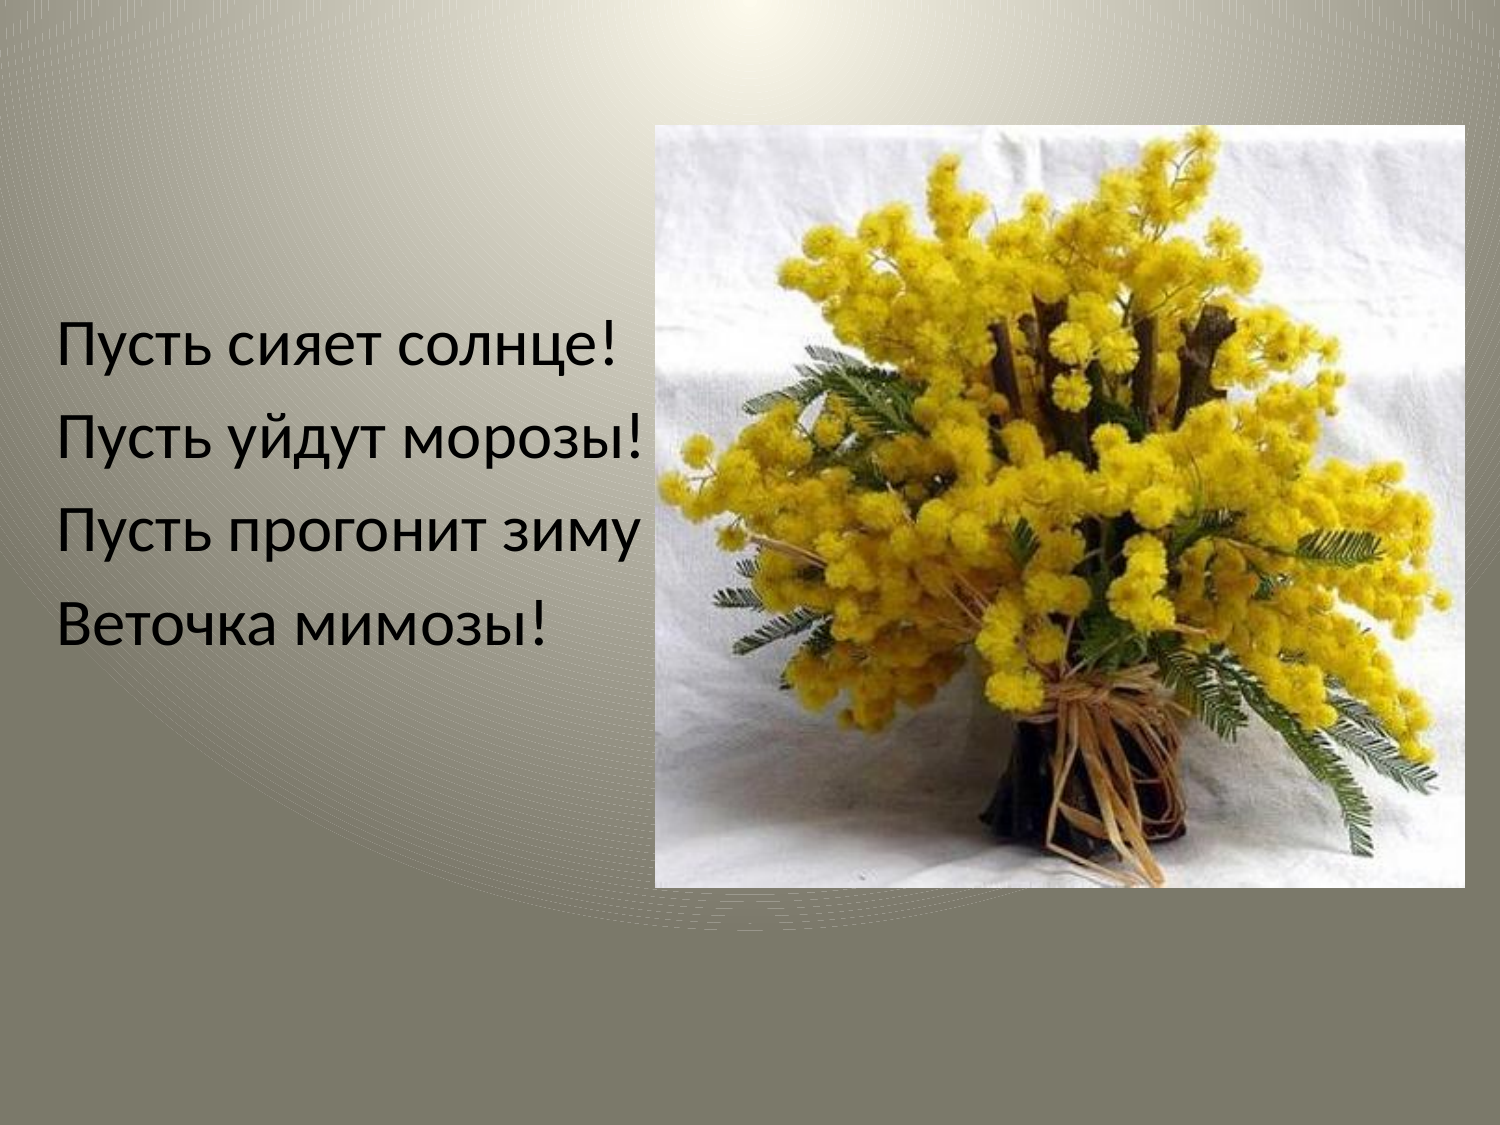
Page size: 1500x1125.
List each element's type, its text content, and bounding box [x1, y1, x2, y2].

list Пусть сияет солнце! Пусть уйдут морозы! Пусть прогонит зиму Веточка мимозы! [41, 290, 717, 1061]
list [655, 125, 1465, 889]
